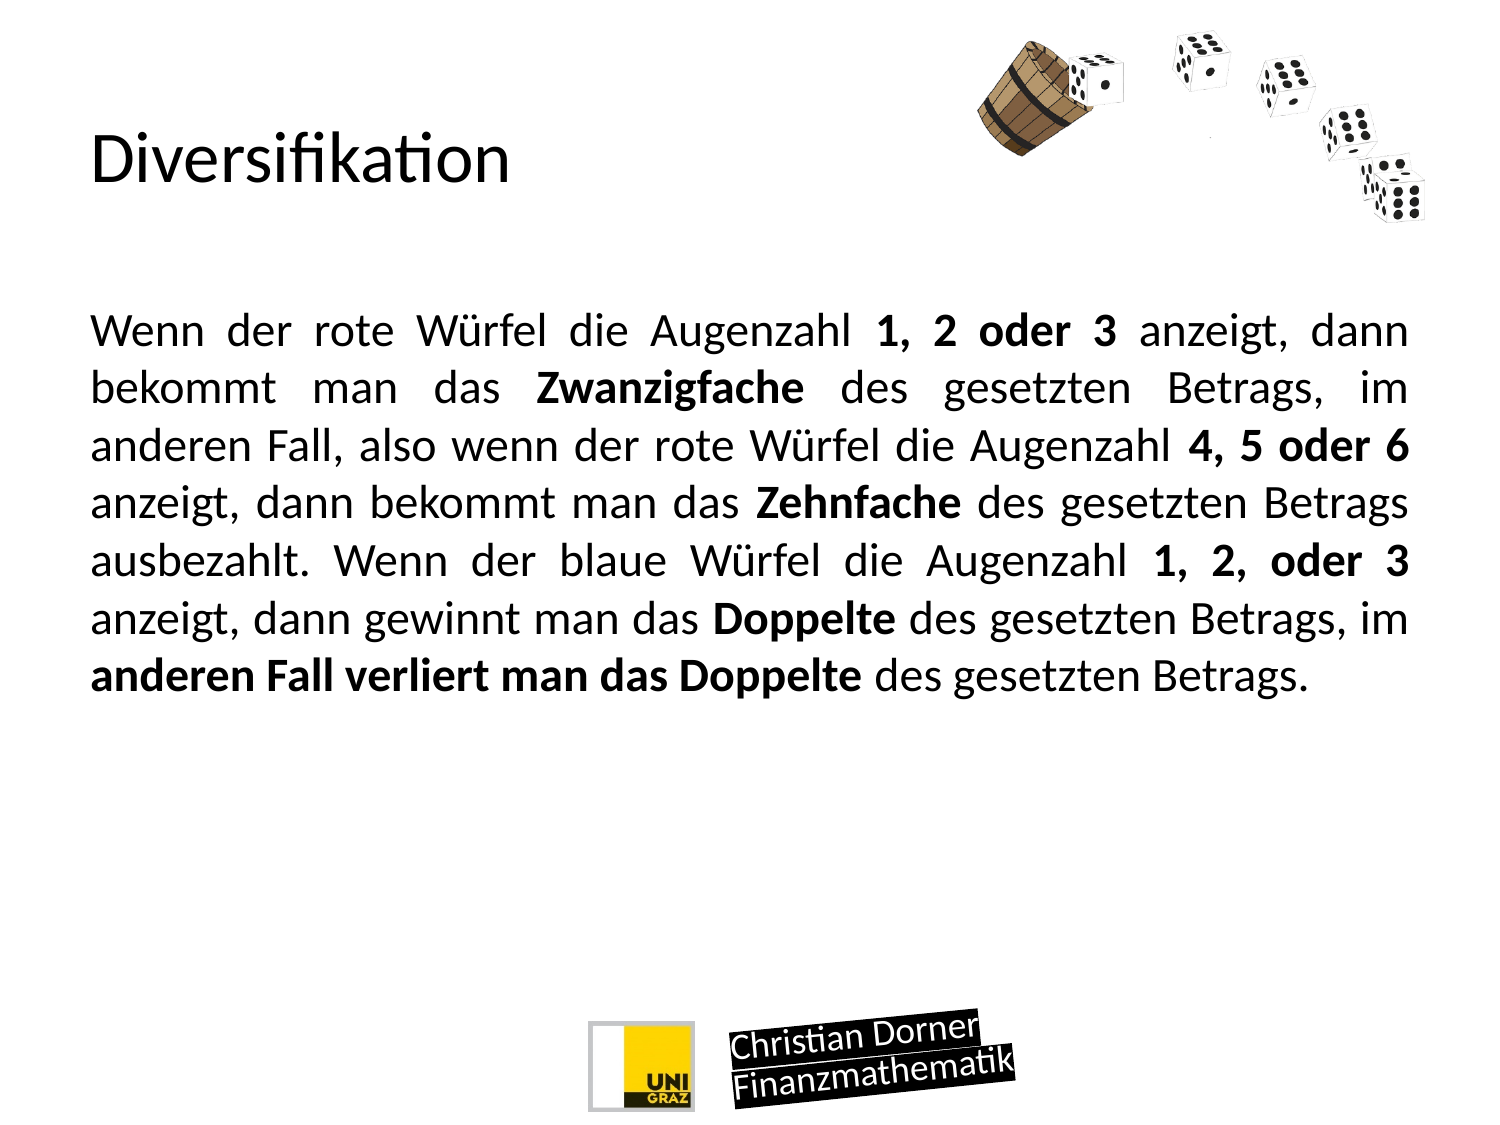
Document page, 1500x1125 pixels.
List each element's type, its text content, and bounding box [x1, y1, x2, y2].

picture [977, 30, 1426, 224]
list Wenn der rote Würfel die Augenzahl 1, 2 oder 3 anzeigt, dann bekommt man das Zwanzigfache des gesetzten Betrags, im anderen Fall, also wenn der rote Würfel die Augenzahl 4, 5 oder 6 anzeigt, dann bekommt man das Zehnfache des gesetzten Betrags ausbezahlt. Wenn der blaue Würfel die Augenzahl 1, 2, oder 3 anzeigt, dann gewinnt man das Doppelte des gesetzten Betrags, im anderen Fall verliert man das Doppelte des gesetzten Betrags. [75, 290, 1425, 993]
title Diversifikation [75, 47, 1425, 260]
picture [588, 1021, 695, 1112]
